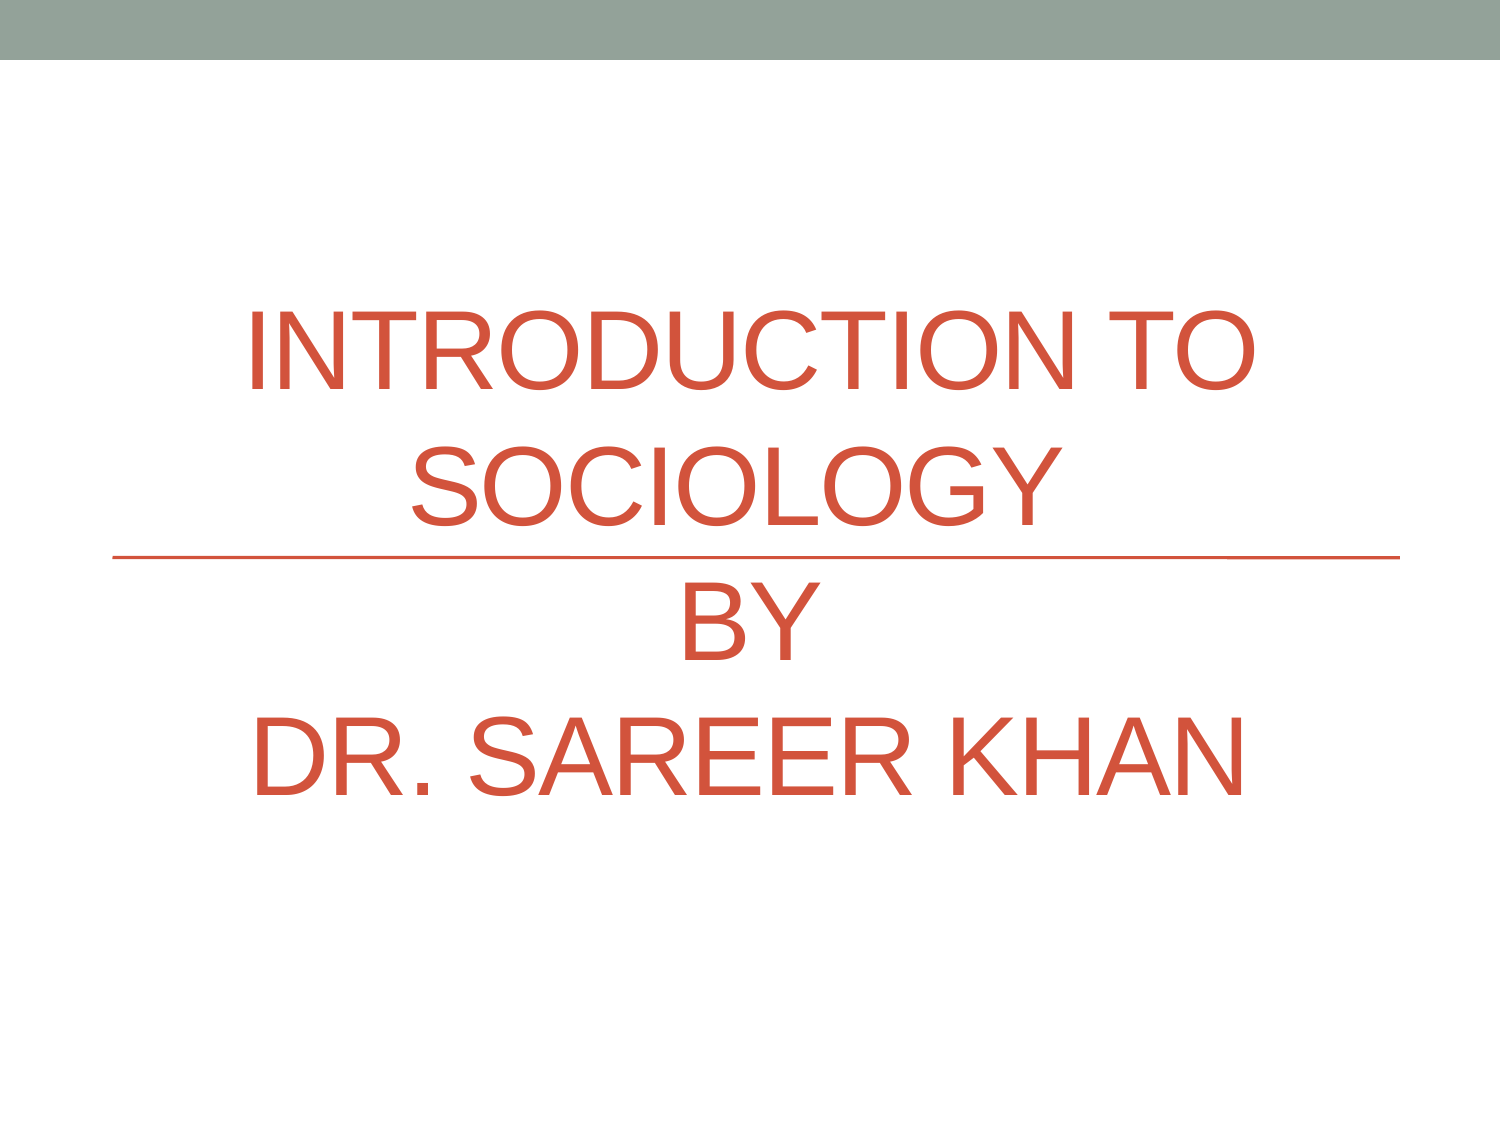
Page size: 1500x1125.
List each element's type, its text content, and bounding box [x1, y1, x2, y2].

title INTRODUCTION TO SOCIOLOGY BY DR. SAREER KHAN [112, 162, 1388, 825]
